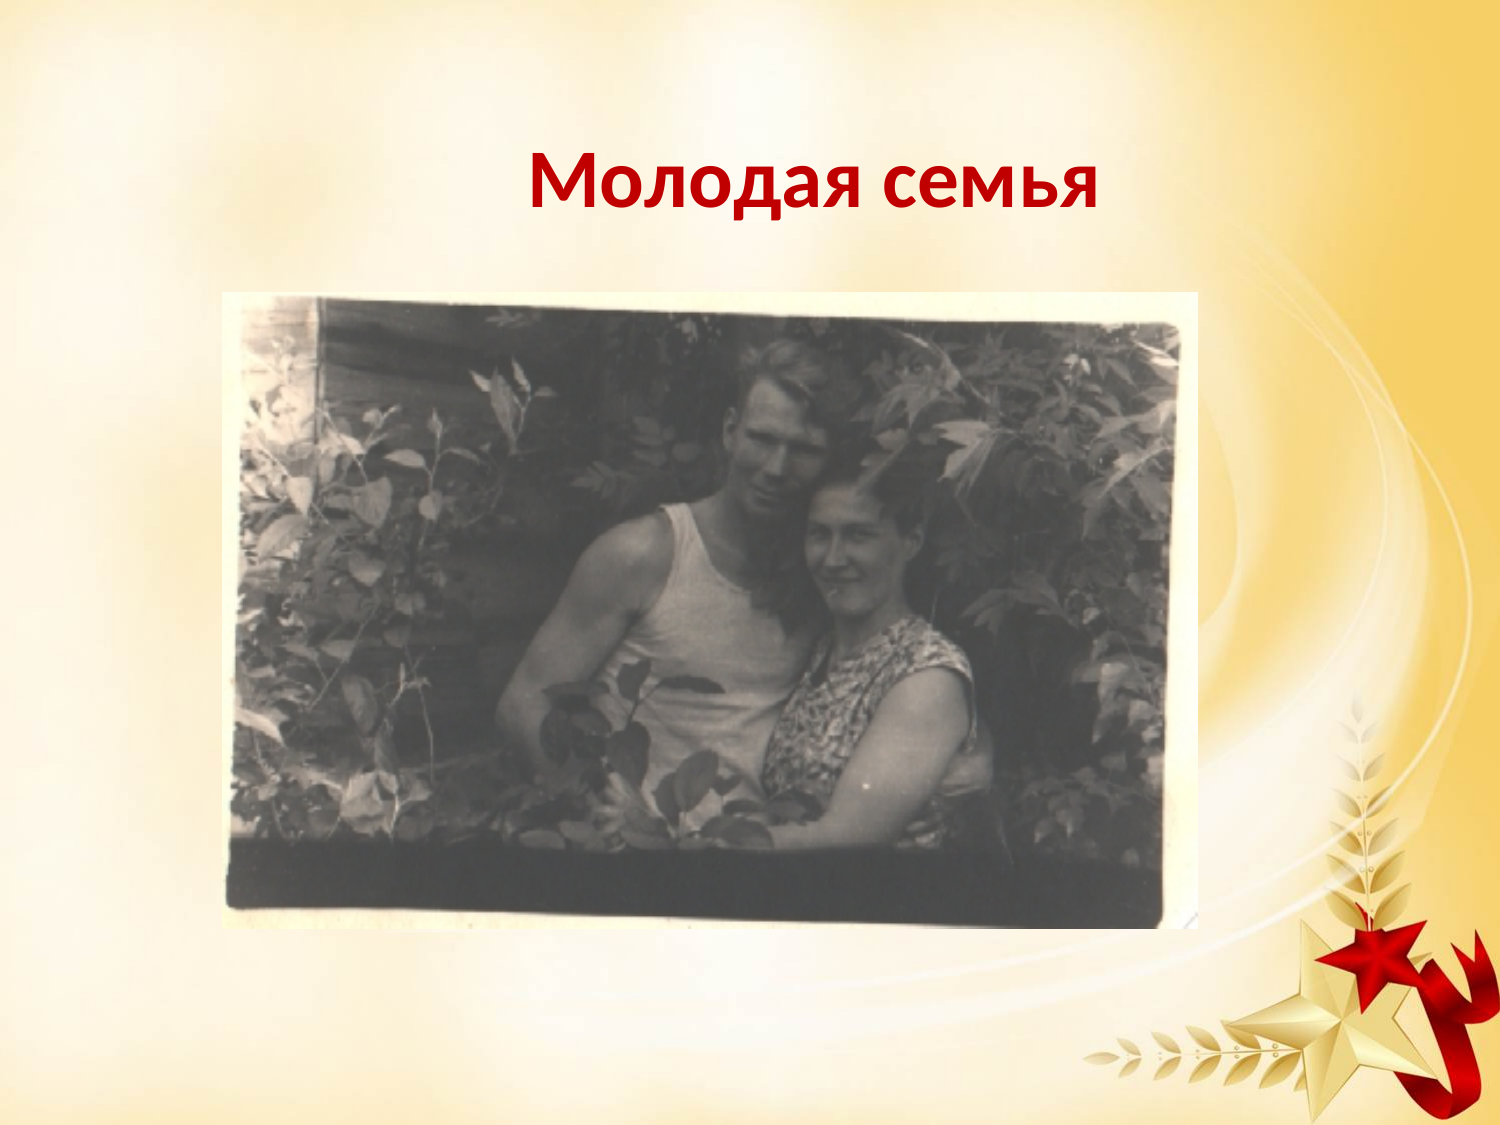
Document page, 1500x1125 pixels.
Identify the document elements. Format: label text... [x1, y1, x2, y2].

text_box Молодая семья [328, 117, 1301, 232]
picture [0, 0, 1500, 1125]
